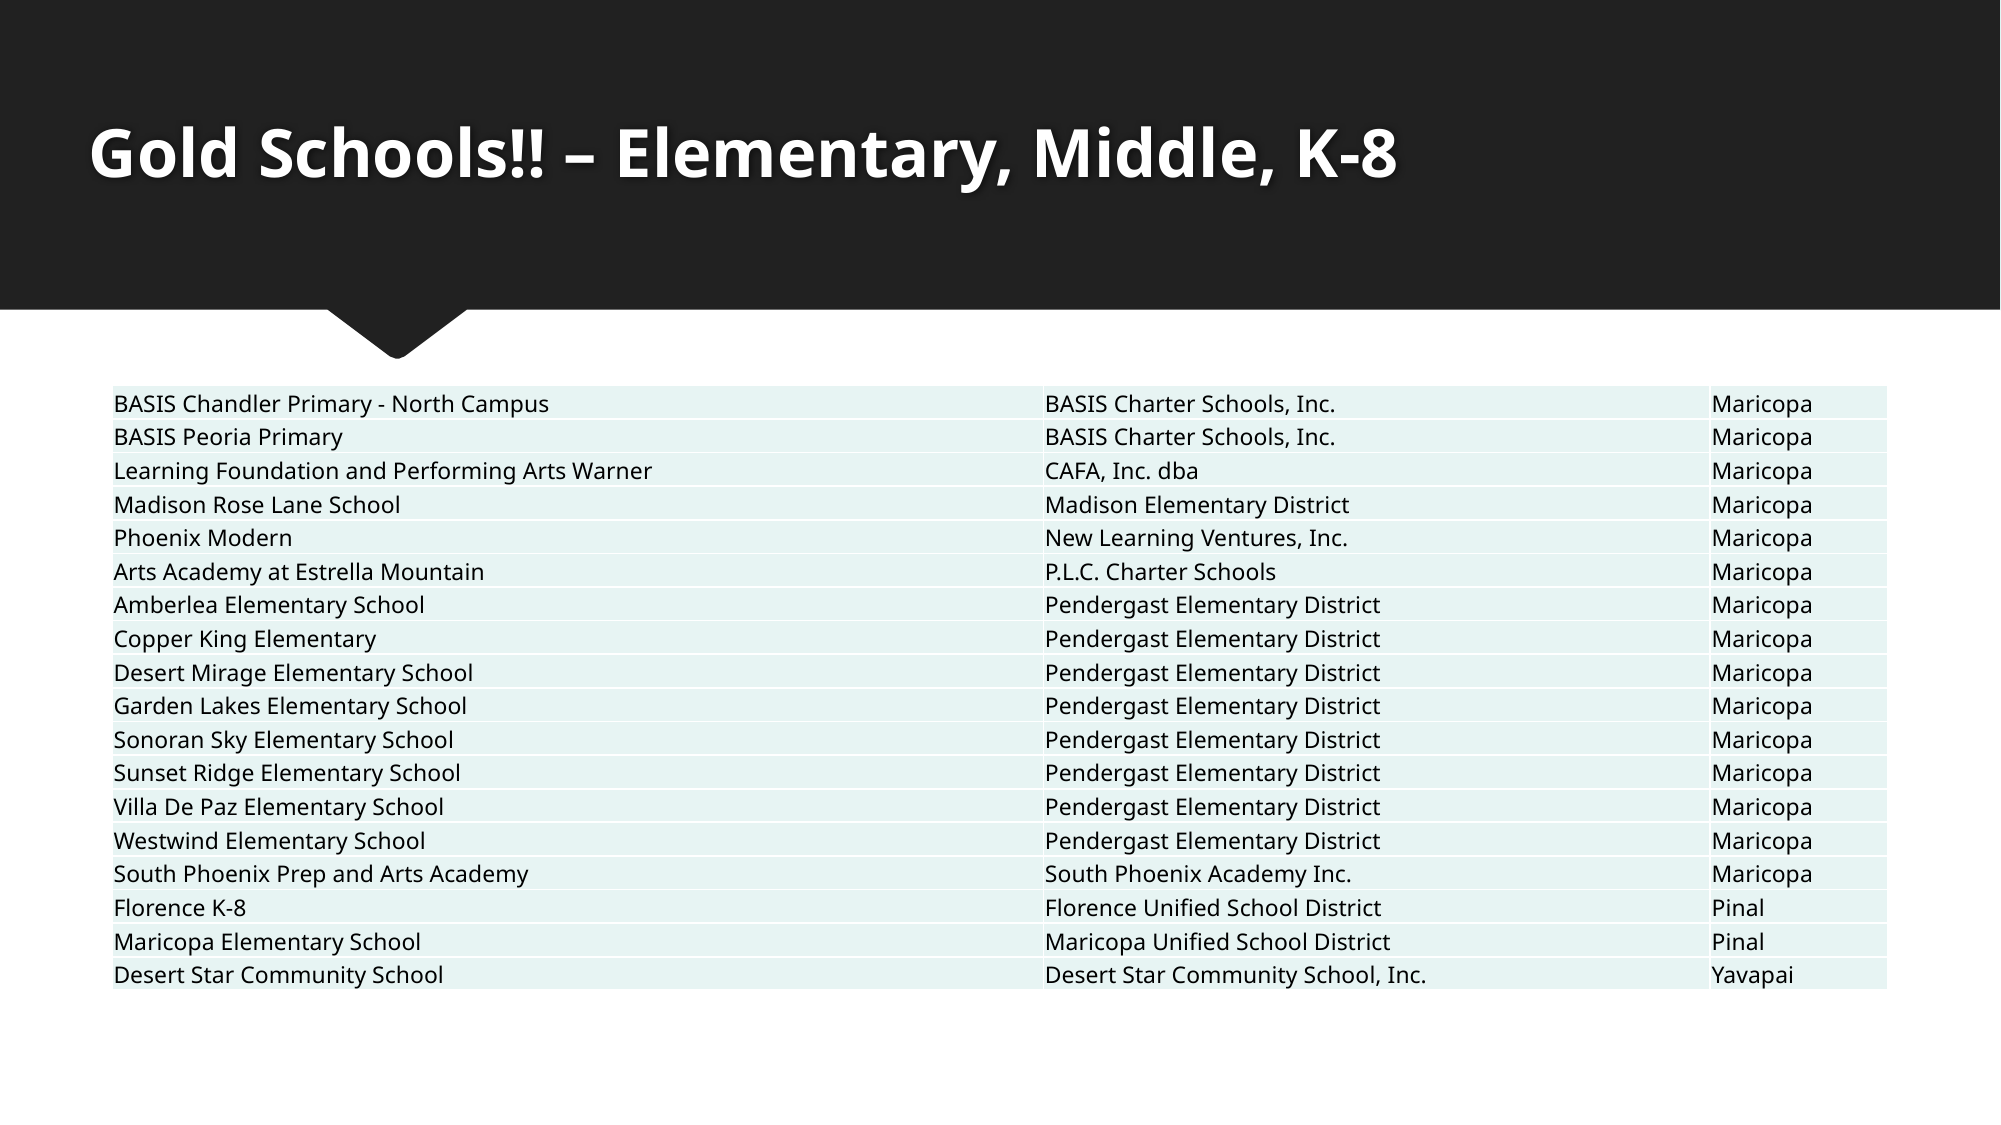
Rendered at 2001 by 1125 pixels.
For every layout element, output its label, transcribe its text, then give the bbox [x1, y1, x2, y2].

table_cell Pendergast Elementary District [1044, 588, 1709, 620]
table_cell Florence K-8 [113, 890, 1043, 922]
table_cell Desert Mirage Elementary School [113, 655, 1043, 687]
table_cell Westwind Elementary School [113, 823, 1043, 855]
text_box [0, 311, 2000, 1125]
table_cell South Phoenix Prep and Arts Academy [113, 857, 1043, 889]
table_cell P.L.C. Charter Schools [1044, 554, 1709, 586]
table_cell Pendergast Elementary District [1044, 756, 1709, 788]
table_cell Pinal [1711, 924, 1887, 956]
table_cell Maricopa [1711, 689, 1887, 721]
table_cell Amberlea Elementary School [113, 588, 1043, 620]
title Gold Schools!! – Elementary, Middle, K-8 [74, 64, 1926, 199]
table_cell Florence Unified School District [1044, 890, 1709, 922]
table_cell Desert Star Community School, Inc. [1044, 958, 1709, 989]
table_cell Maricopa [1711, 554, 1887, 586]
table_cell Maricopa [1711, 823, 1887, 855]
table_cell South Phoenix Academy Inc. [1044, 857, 1709, 889]
table_cell Maricopa [1711, 655, 1887, 687]
table_cell Madison Elementary District [1044, 487, 1709, 519]
table_cell Pendergast Elementary District [1044, 790, 1709, 821]
table_cell Maricopa [1711, 756, 1887, 788]
table_header BASIS Charter Schools, Inc. [1044, 386, 1709, 418]
table_cell Maricopa [1711, 857, 1887, 889]
table_cell BASIS Peoria Primary [113, 420, 1043, 452]
table_cell Maricopa Unified School District [1044, 924, 1709, 956]
table_cell Villa De Paz Elementary School [113, 790, 1043, 821]
table_cell Pendergast Elementary District [1044, 823, 1709, 855]
table_cell Maricopa [1711, 588, 1887, 620]
table_cell Maricopa [1711, 790, 1887, 821]
table_cell Learning Foundation and Performing Arts Warner [113, 453, 1043, 485]
table_cell BASIS Charter Schools, Inc. [1044, 420, 1709, 452]
table_cell Pendergast Elementary District [1044, 655, 1709, 687]
table_cell Maricopa [1711, 420, 1887, 452]
table_cell CAFA, Inc. dba [1044, 453, 1709, 485]
table_cell Desert Star Community School [113, 958, 1043, 989]
table_cell Copper King Elementary [113, 621, 1043, 653]
table_cell Pendergast Elementary District [1044, 722, 1709, 754]
table_cell Arts Academy at Estrella Mountain [113, 554, 1043, 586]
table_cell Maricopa [1711, 487, 1887, 519]
table_cell Madison Rose Lane School [113, 487, 1043, 519]
table_cell New Learning Ventures, Inc. [1044, 521, 1709, 553]
table_cell Sonoran Sky Elementary School [113, 722, 1043, 754]
table_cell Maricopa [1711, 521, 1887, 553]
table_cell Maricopa [1711, 453, 1887, 485]
table_cell Sunset Ridge Elementary School [113, 756, 1043, 788]
table_cell Pendergast Elementary District [1044, 689, 1709, 721]
table_cell Maricopa Elementary School [113, 924, 1043, 956]
table_cell Yavapai [1711, 958, 1887, 989]
table_cell Garden Lakes Elementary School [113, 689, 1043, 721]
table_cell Maricopa [1711, 621, 1887, 653]
table_cell Maricopa [1711, 722, 1887, 754]
table_cell Phoenix Modern [113, 521, 1043, 553]
table_header Maricopa [1711, 386, 1887, 418]
text_box [0, 0, 2000, 360]
table_cell Pinal [1711, 890, 1887, 922]
table_header BASIS Chandler Primary - North Campus [113, 386, 1043, 418]
table_cell Pendergast Elementary District [1044, 621, 1709, 653]
